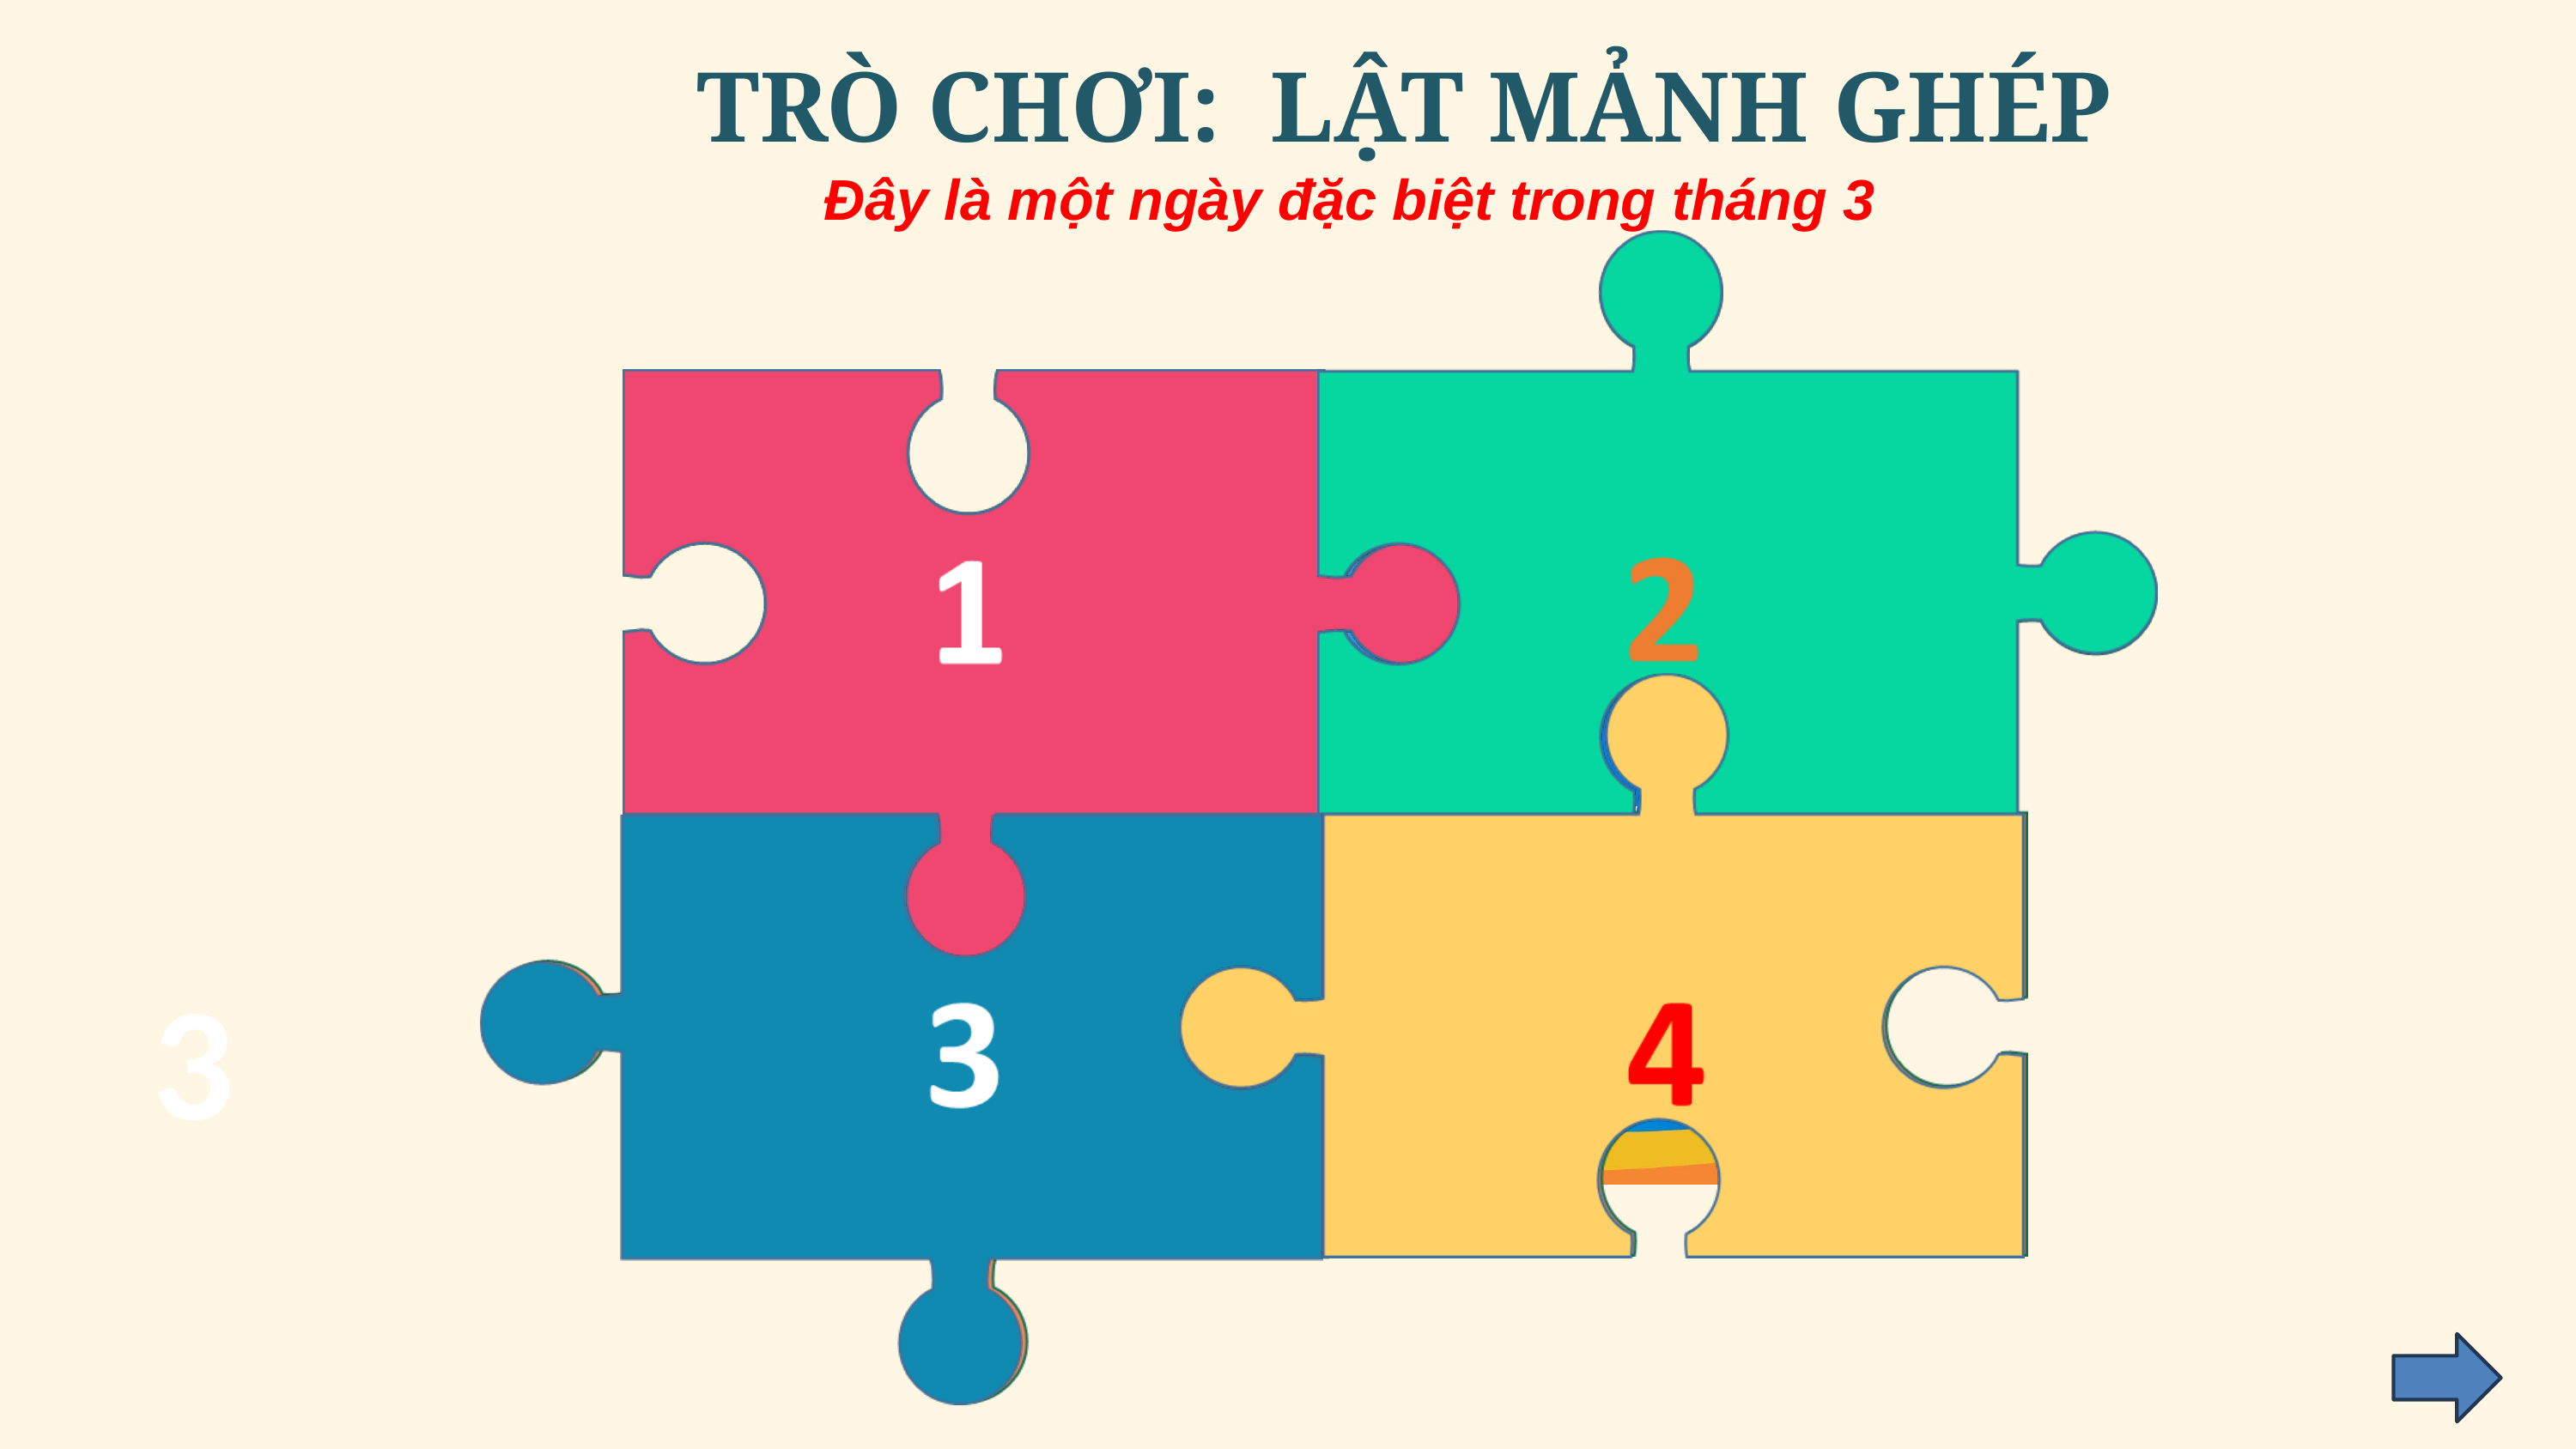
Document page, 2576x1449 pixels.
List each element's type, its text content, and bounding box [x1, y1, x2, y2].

text_box TRÒ CHƠI: LẬT MẢNH GHÉP [684, 39, 2151, 168]
text_box Đây là một ngày đặc biệt trong tháng 3 [811, 156, 1890, 238]
picture [480, 229, 2158, 1405]
text_box 3 [139, 952, 247, 1159]
text_box [2391, 1331, 2503, 1424]
